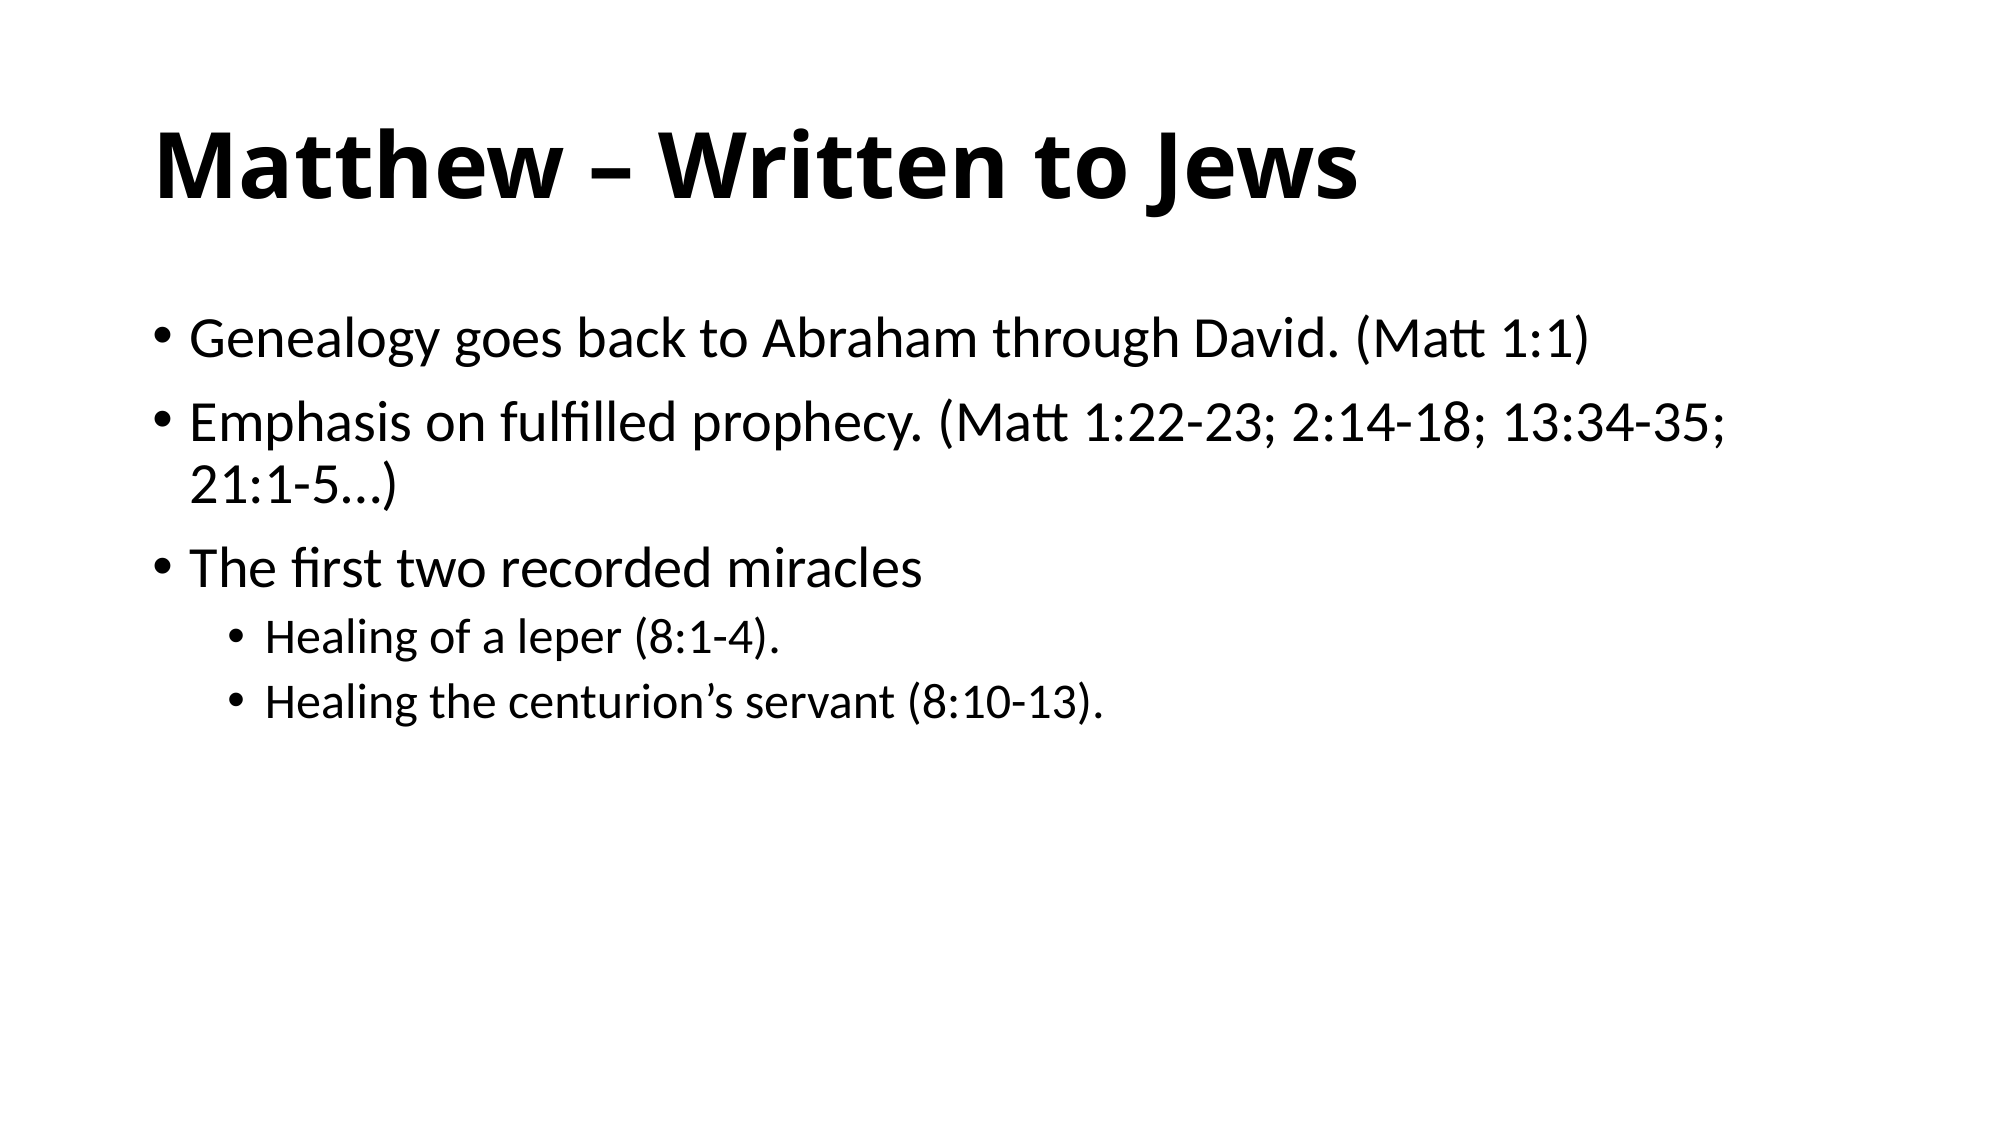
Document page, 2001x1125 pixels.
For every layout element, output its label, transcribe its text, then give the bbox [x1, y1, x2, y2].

title Matthew – Written to Jews [137, 59, 1863, 278]
list Genealogy goes back to Abraham through David. (Matt 1:1) Emphasis on fulfilled prophecy. (Matt 1:22-23; 2:14-18; 13:34-35; 21:1-5…) The first two recorded miracles Healing of a leper (8:1-4). Healing the centurion’s servant (8:10-13). [137, 299, 1863, 1014]
